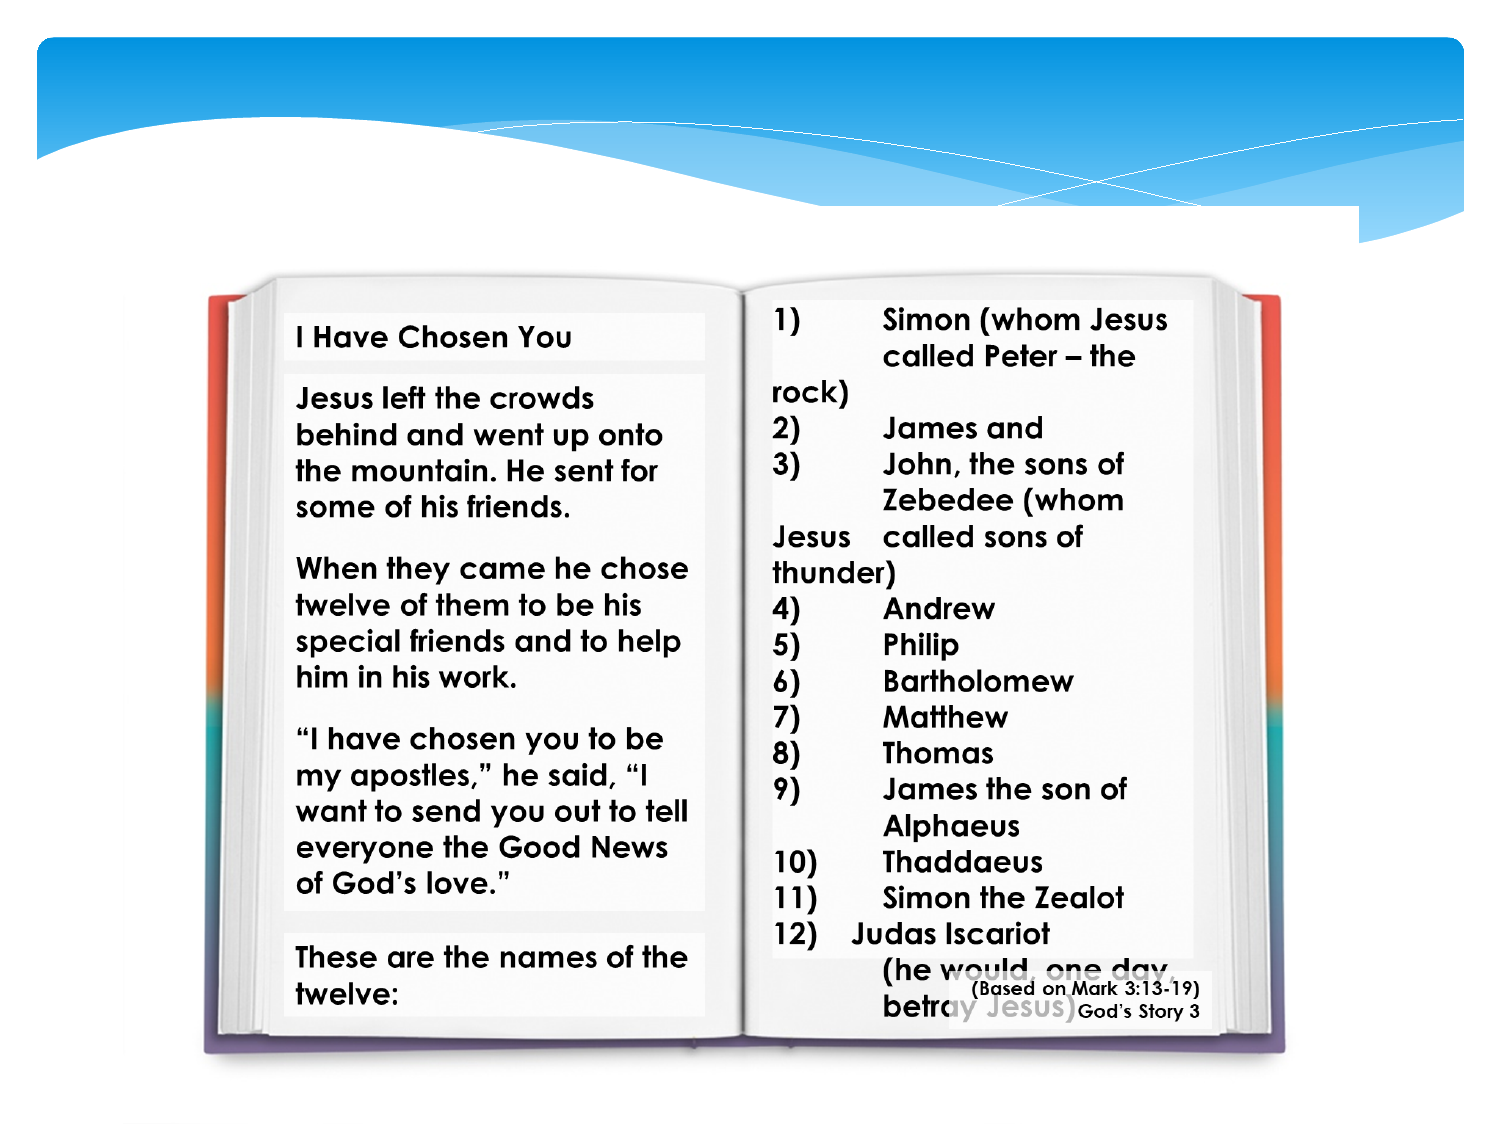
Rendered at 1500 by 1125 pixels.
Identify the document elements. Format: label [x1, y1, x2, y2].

picture [123, 205, 1359, 1124]
